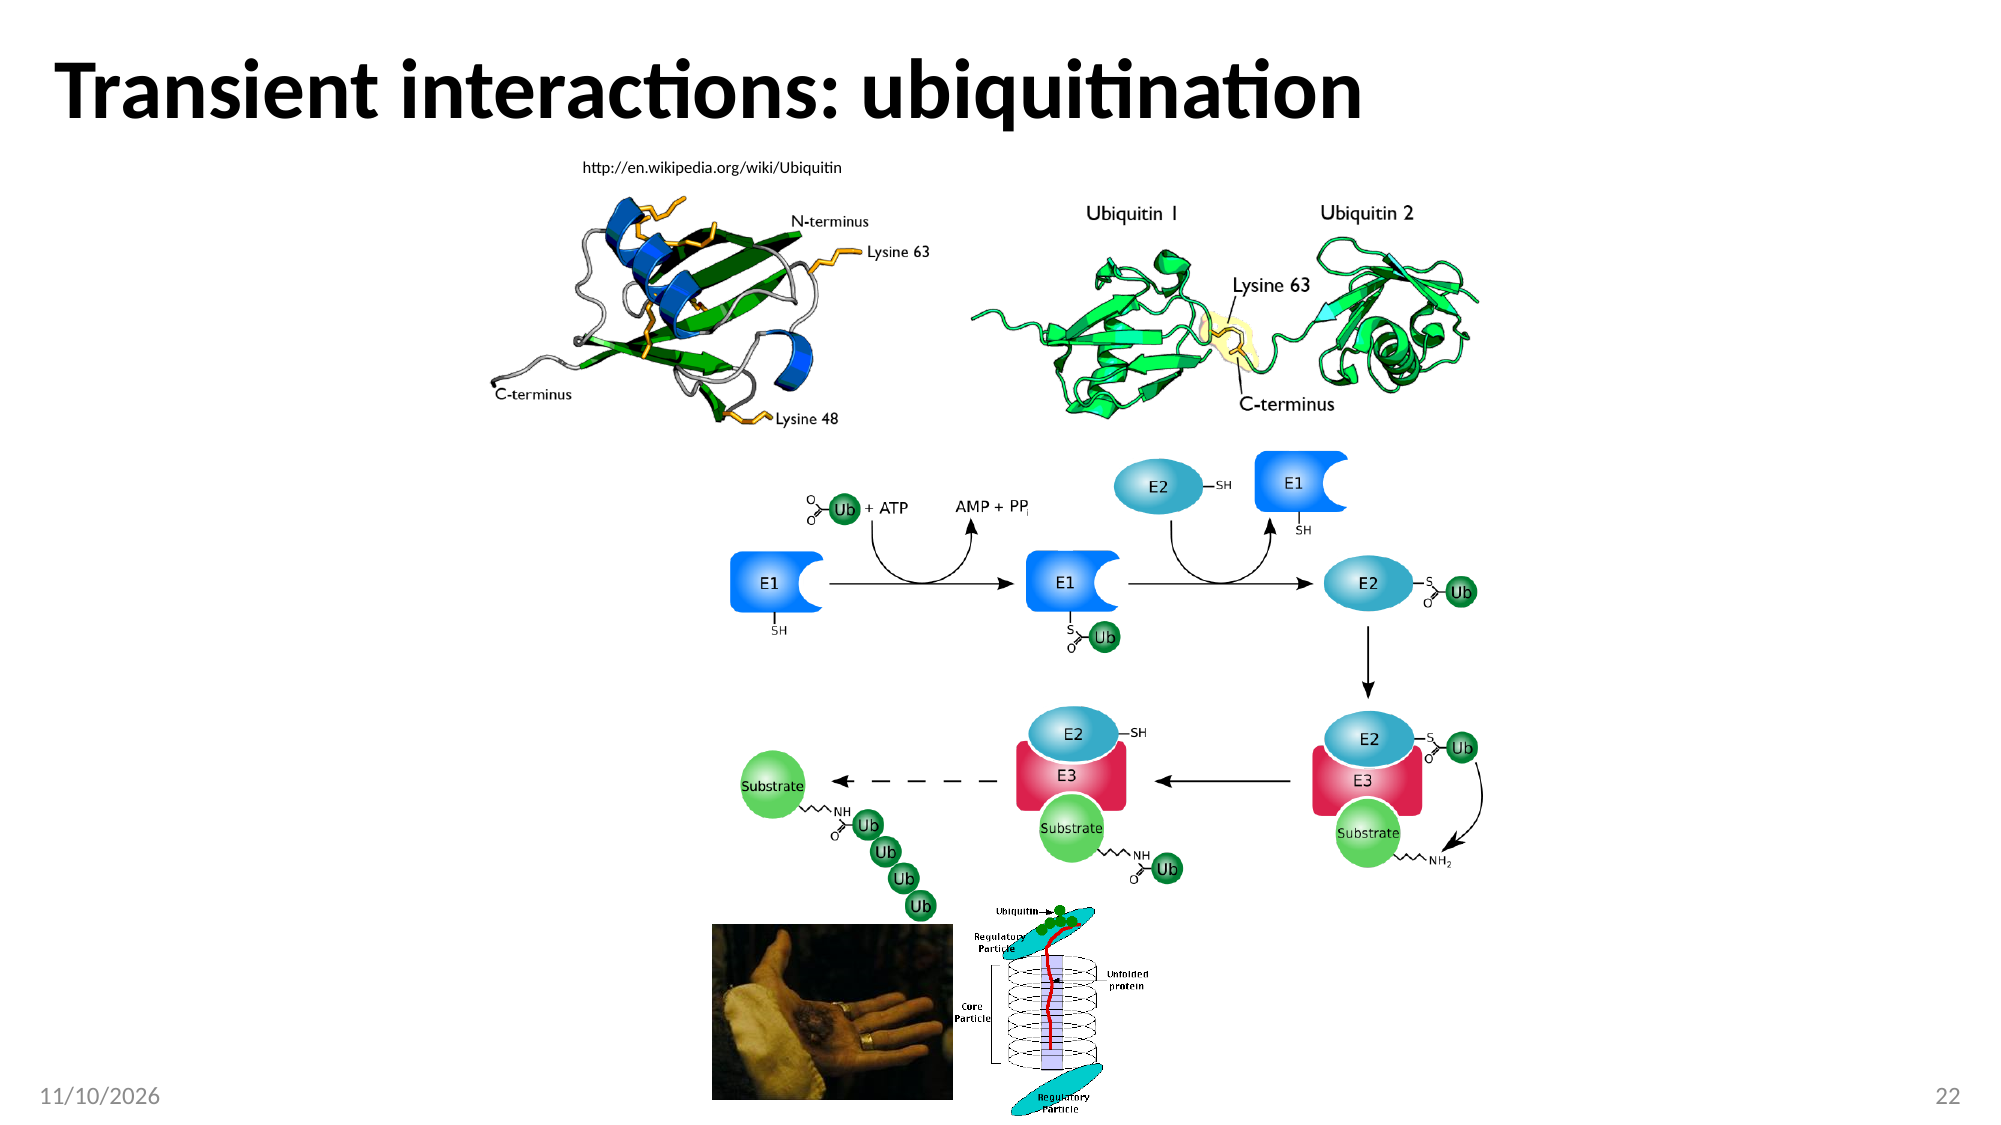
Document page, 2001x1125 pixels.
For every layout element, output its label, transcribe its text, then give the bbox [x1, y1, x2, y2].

picture [708, 443, 1500, 1125]
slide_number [39, 1064, 490, 1125]
slide_number 22 [1510, 1064, 1961, 1125]
title Transient interactions: ubiquitination [39, 37, 1961, 145]
picture [487, 187, 938, 438]
picture [949, 187, 1500, 438]
text_box http://en.wikipedia.org/wiki/Ubiquitin [553, 149, 872, 185]
